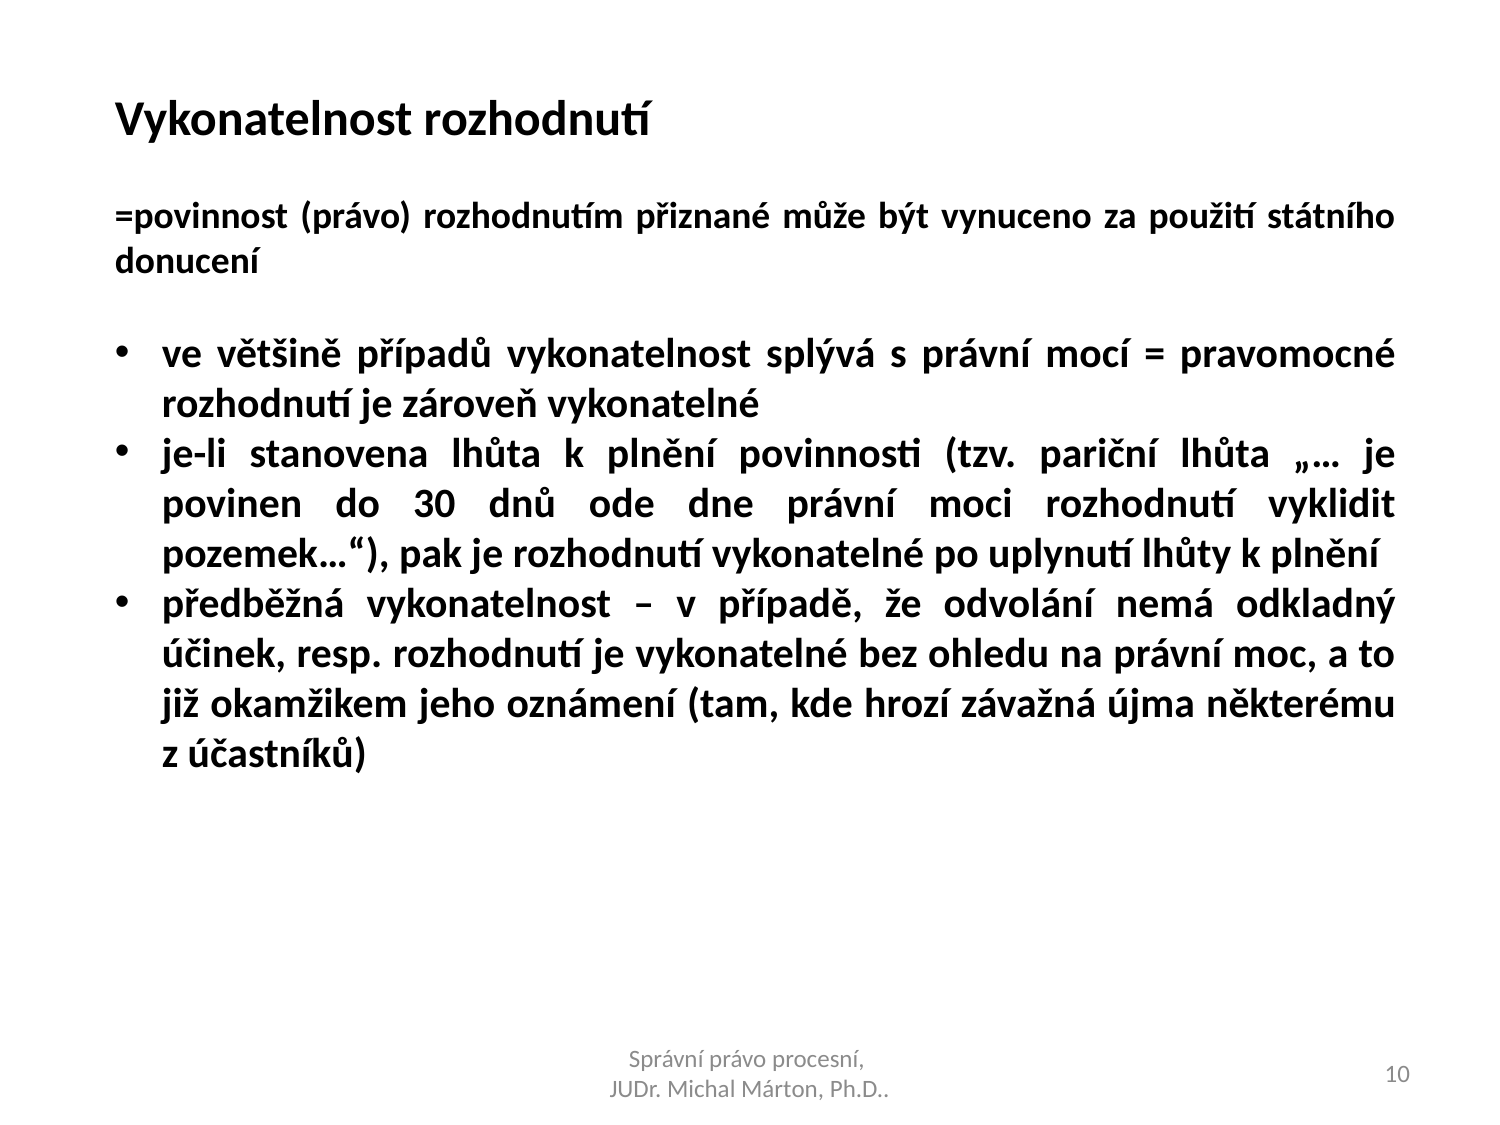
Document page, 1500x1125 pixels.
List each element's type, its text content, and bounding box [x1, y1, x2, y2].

slide_number 10 [1074, 1042, 1425, 1103]
text_box Vykonatelnost rozhodnutí =povinnost (právo) rozhodnutím přiznané může být vynuceno za použití státního donucení ve většině případů vykonatelnost splývá s právní mocí = pravomocné rozhodnutí je zároveň vykonatelné je-li stanovena lhůta k plnění povinnosti (tzv. pariční lhůta „… je povinen do 30 dnů ode dne právní moci rozhodnutí vyklidit pozemek…“), pak je rozhodnutí vykonatelné po uplynutí lhůty k plnění předběžná vykonatelnost – v případě, že odvolání nemá odkladný účinek, resp. rozhodnutí je vykonatelné bez ohledu na právní moc, a to již okamžikem jeho oznámení (tam, kde hrozí závažná újma některému z účastníků) [100, 78, 1412, 919]
footer Správní právo procesní, JUDr. Michal Márton, Ph.D.. [512, 1042, 988, 1103]
